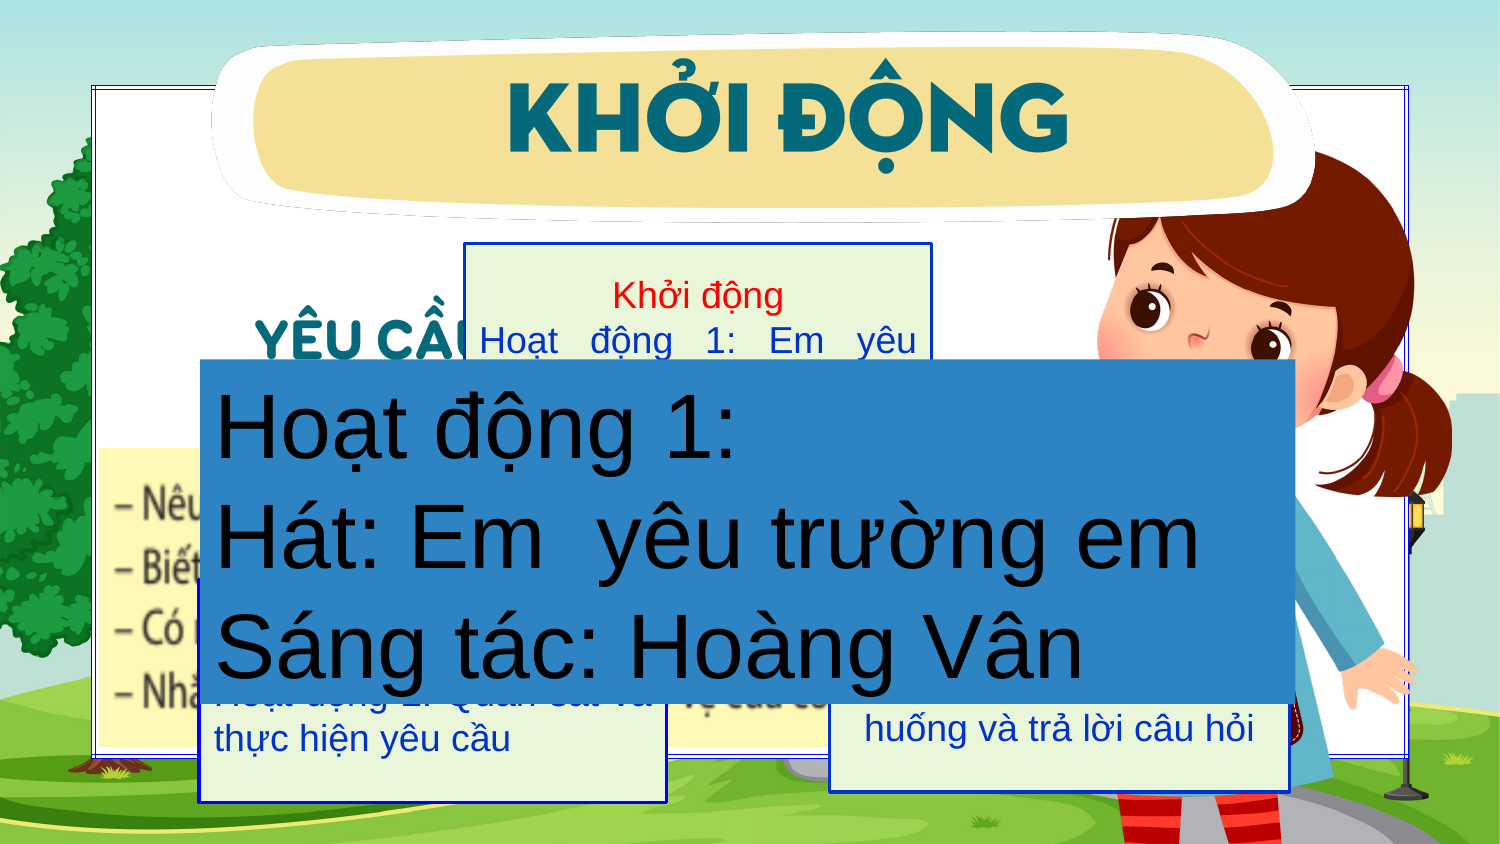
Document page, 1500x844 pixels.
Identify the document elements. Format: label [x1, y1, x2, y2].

picture [0, 0, 1500, 844]
text_box [1229, 84, 1410, 120]
text_box [90, 84, 924, 760]
